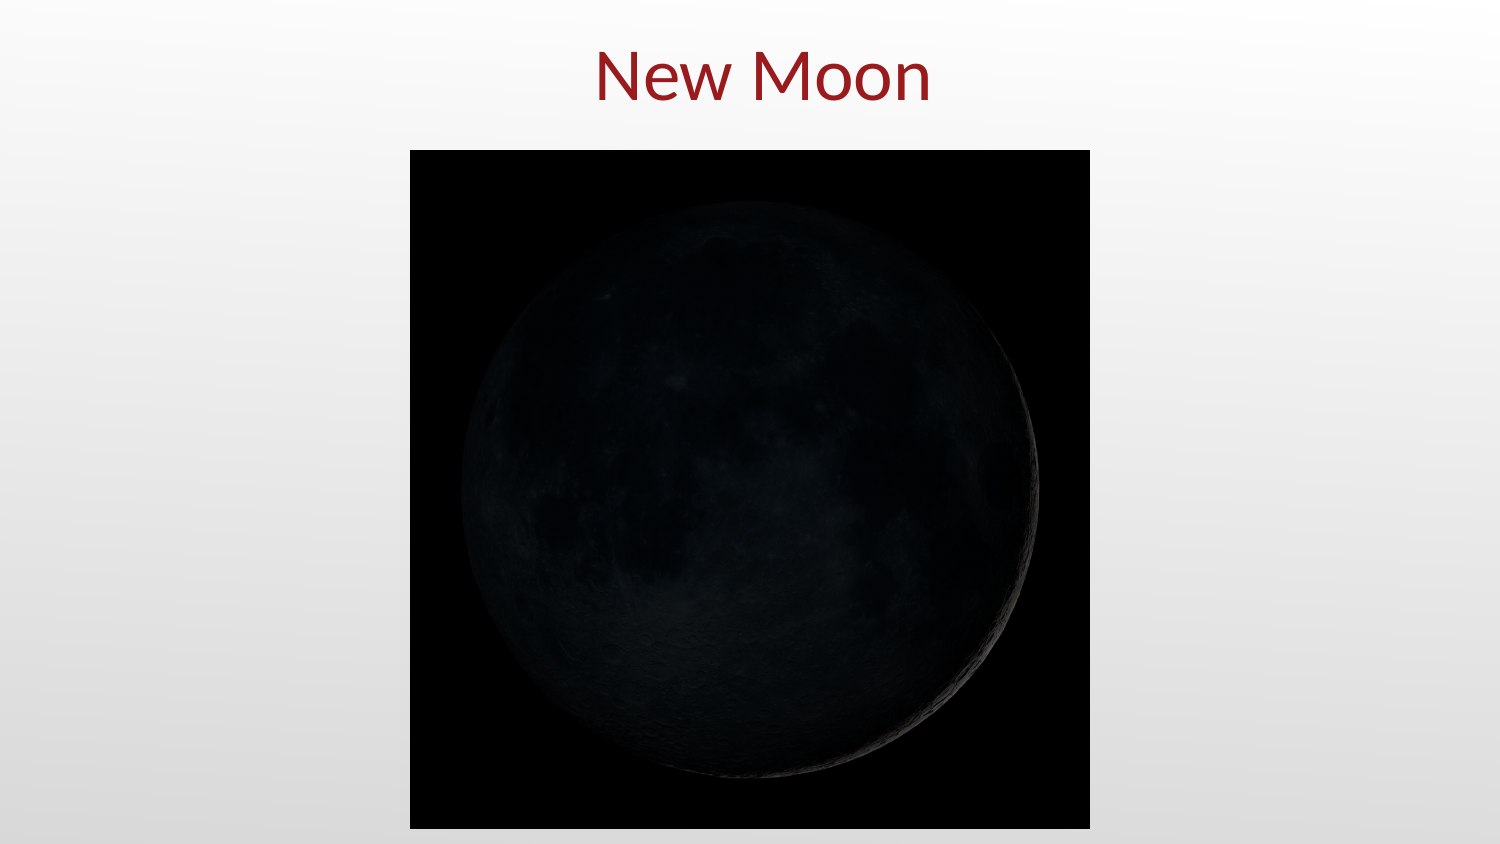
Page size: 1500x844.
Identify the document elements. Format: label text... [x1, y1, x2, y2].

title New Moon [82, 0, 1446, 116]
picture [410, 150, 1090, 836]
